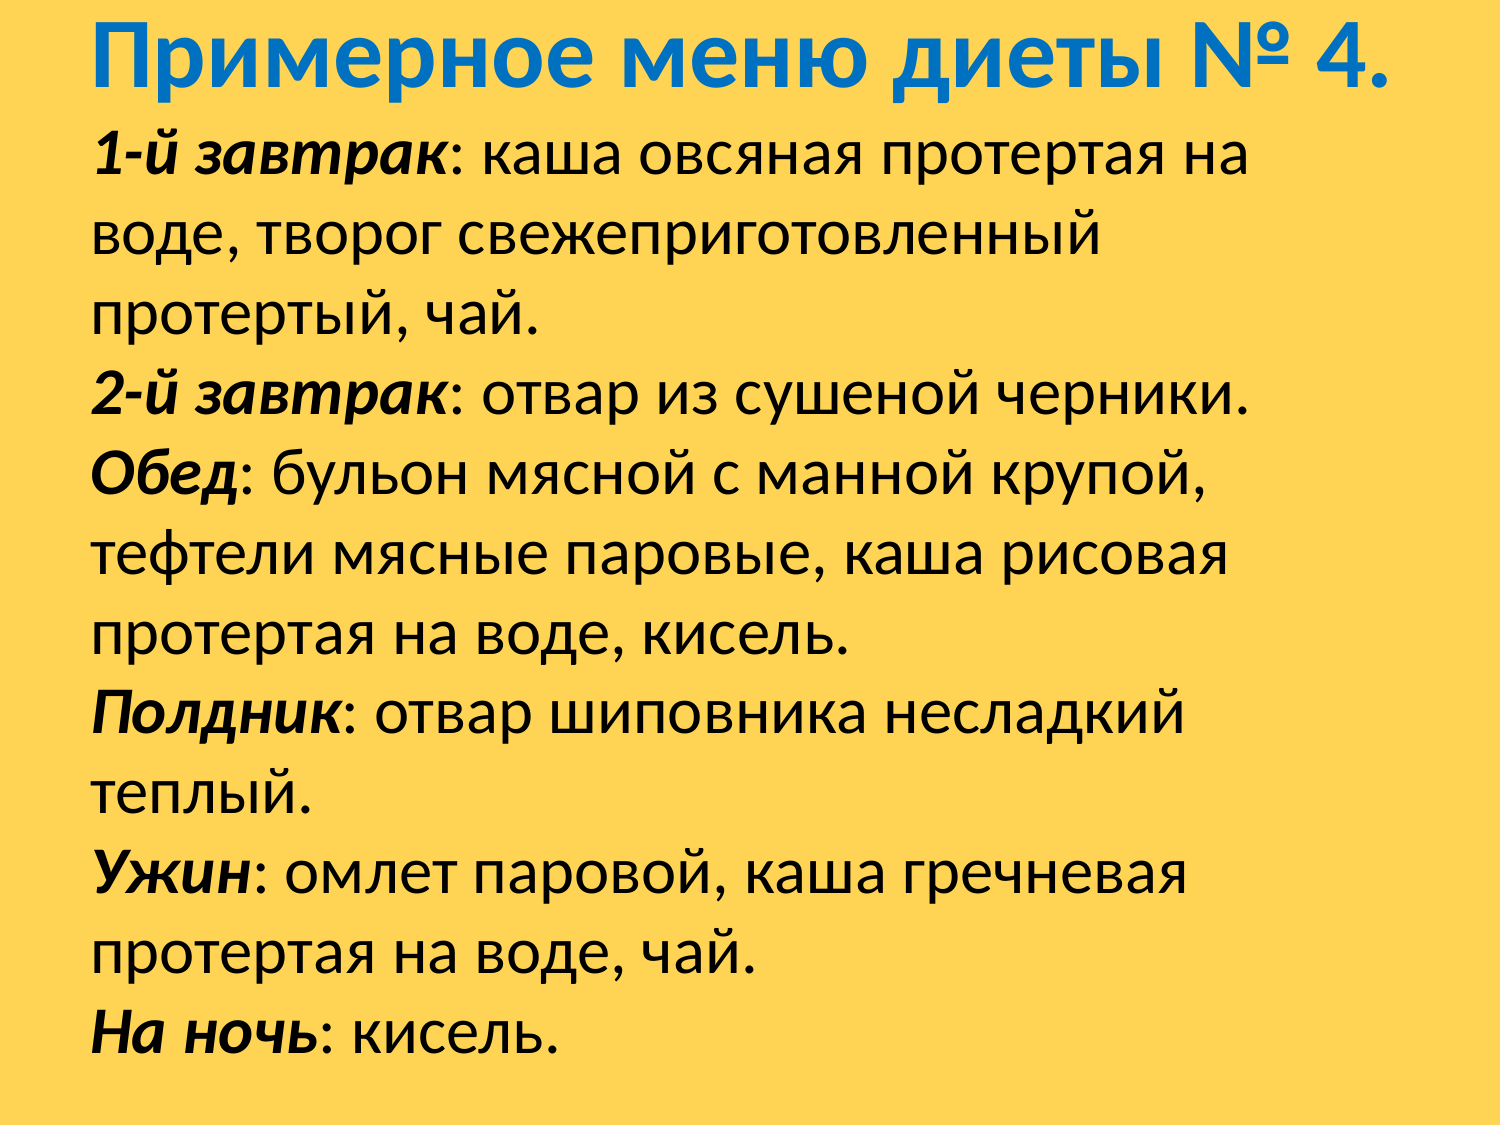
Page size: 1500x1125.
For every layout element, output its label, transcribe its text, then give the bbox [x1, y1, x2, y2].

title Примерное меню диеты № 4. 1-й завтрак: каша овсяная протертая на воде, творог свежеприготовленный протертый, чай. 2-й завтрак: отвар из сушеной черники. Обед: бульон мясной с манной крупой, тефтели мясные паровые, каша рисовая протертая на воде, кисель. Полдник: отвар шиповника несладкий теплый. Ужин: омлет паровой, каша гречневая протертая на воде, чай. На ночь: кисель. [75, 45, 1425, 1090]
